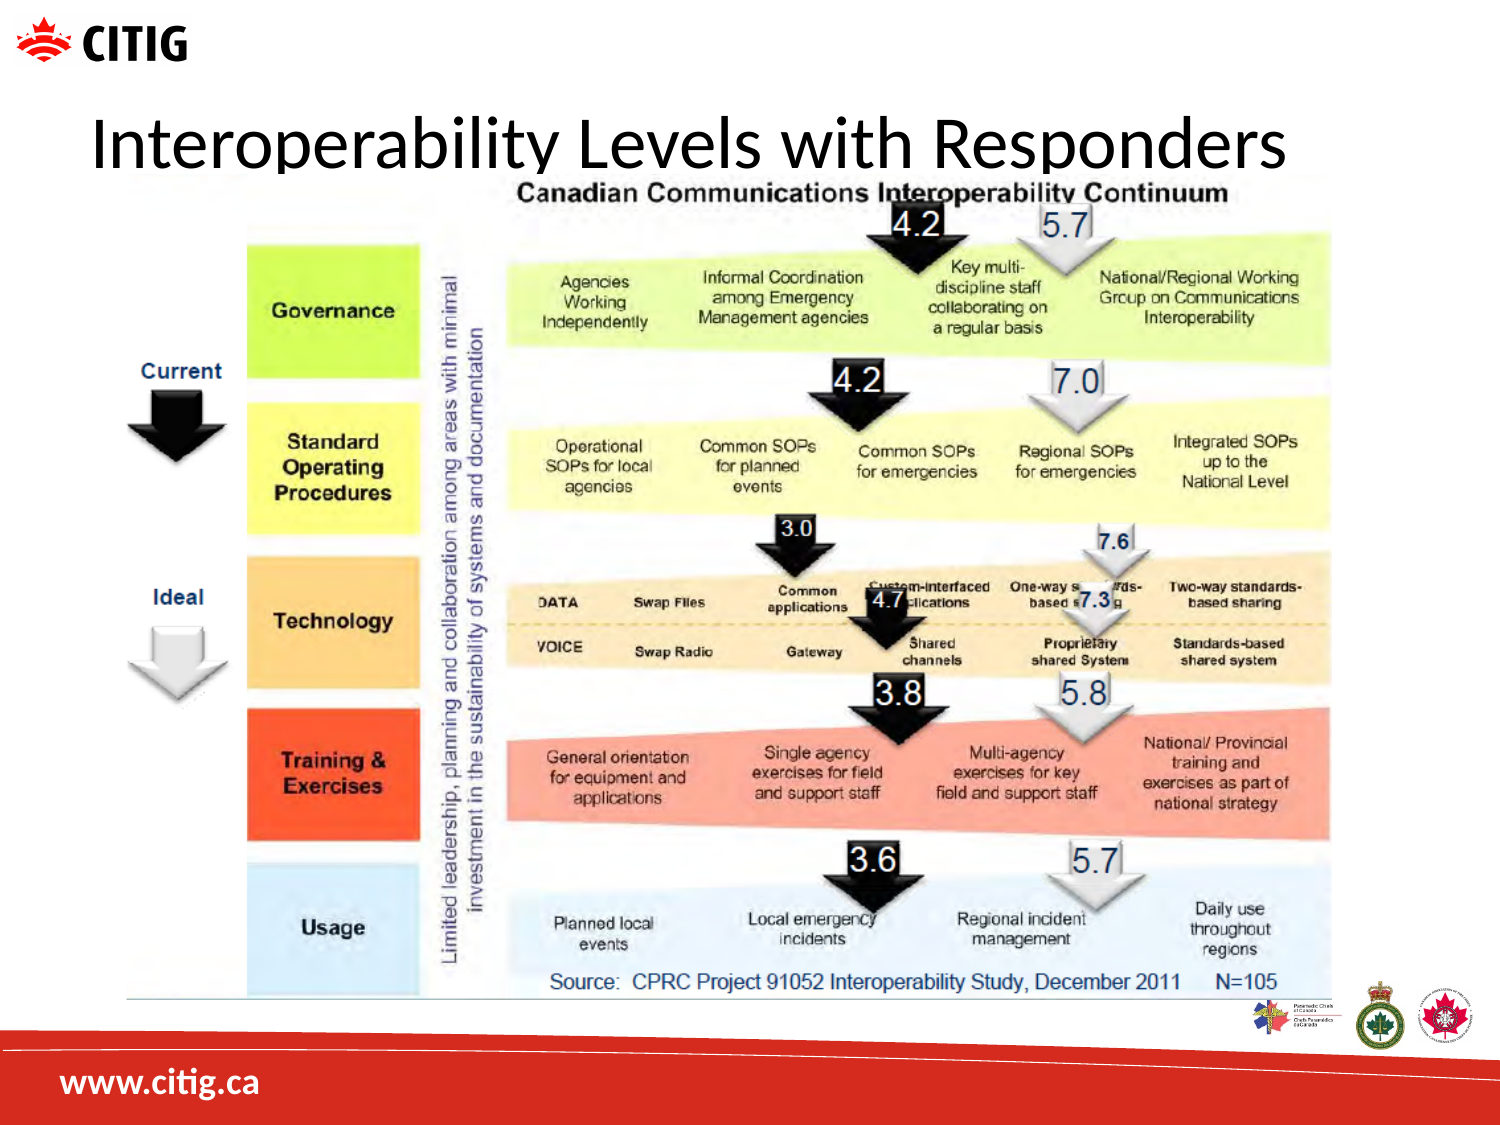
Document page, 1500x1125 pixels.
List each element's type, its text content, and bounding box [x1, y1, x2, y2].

picture [1355, 981, 1405, 1050]
picture [99, 173, 1343, 1036]
title Interoperability Levels with Responders [75, 45, 1425, 233]
picture [1417, 987, 1473, 1044]
picture [12, 12, 193, 68]
